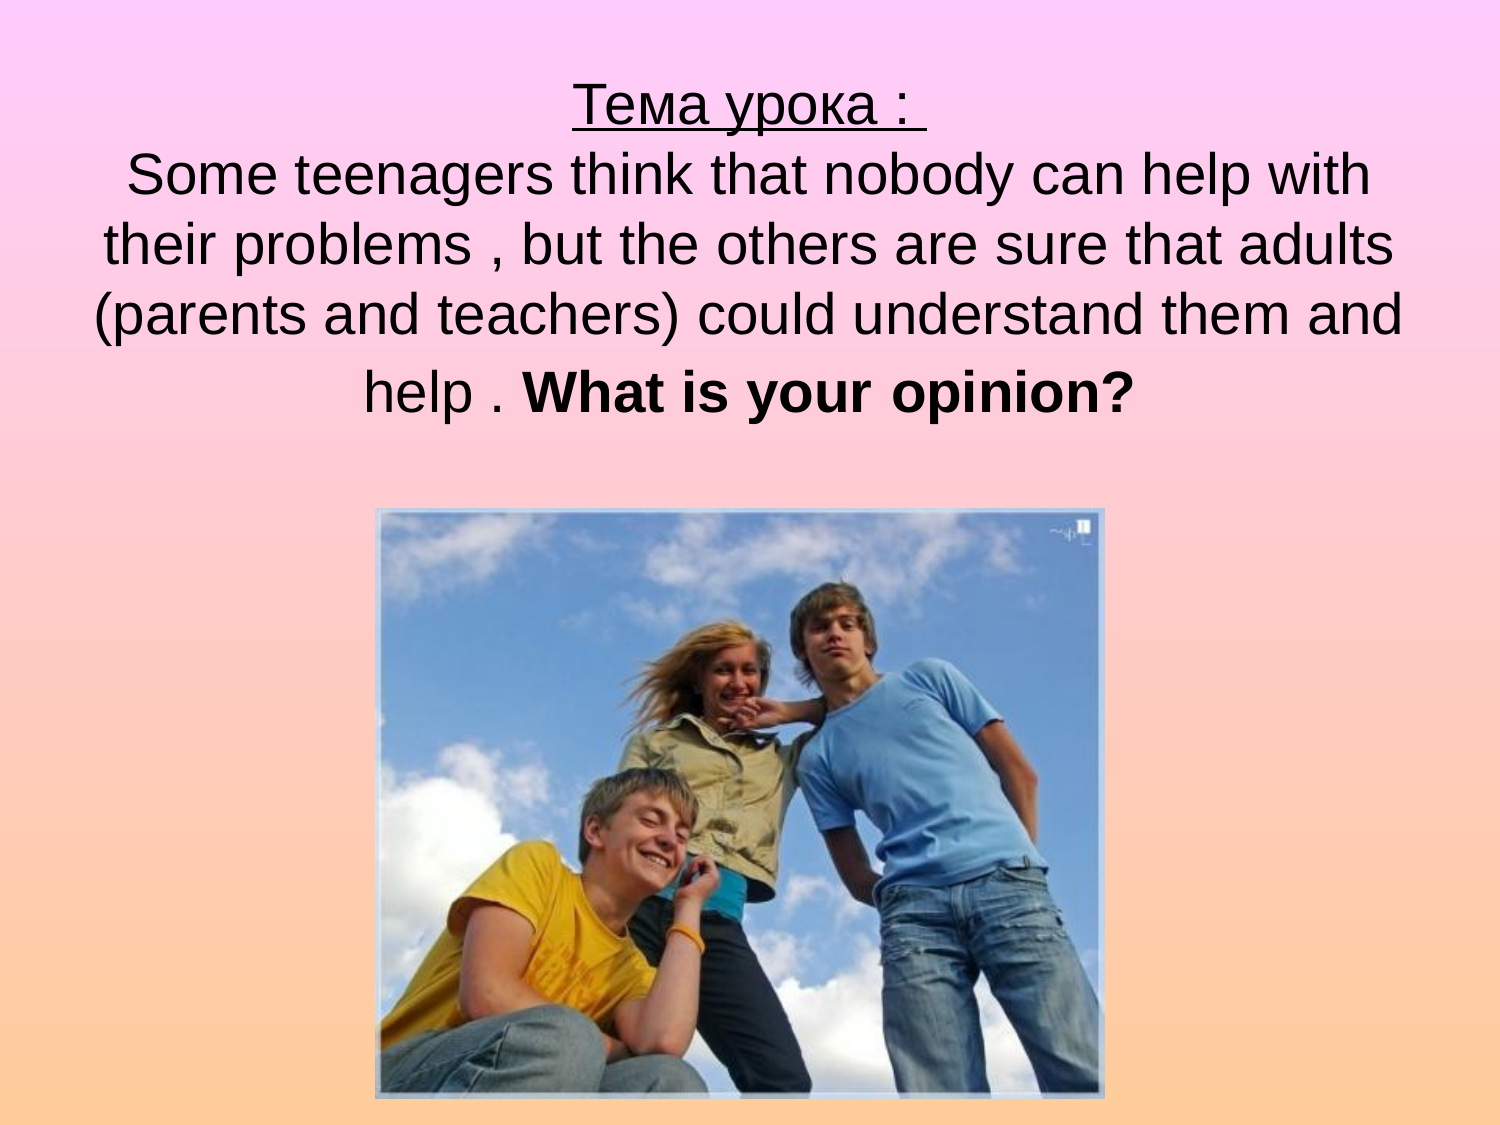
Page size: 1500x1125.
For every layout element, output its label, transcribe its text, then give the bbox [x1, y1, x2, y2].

title Тема урока : Some teenagers think that nobody can help with their problems , but the others are sure that adults (parents and teachers) could understand them and help . What is your opinion? [58, 34, 1442, 458]
picture [374, 508, 1105, 1100]
